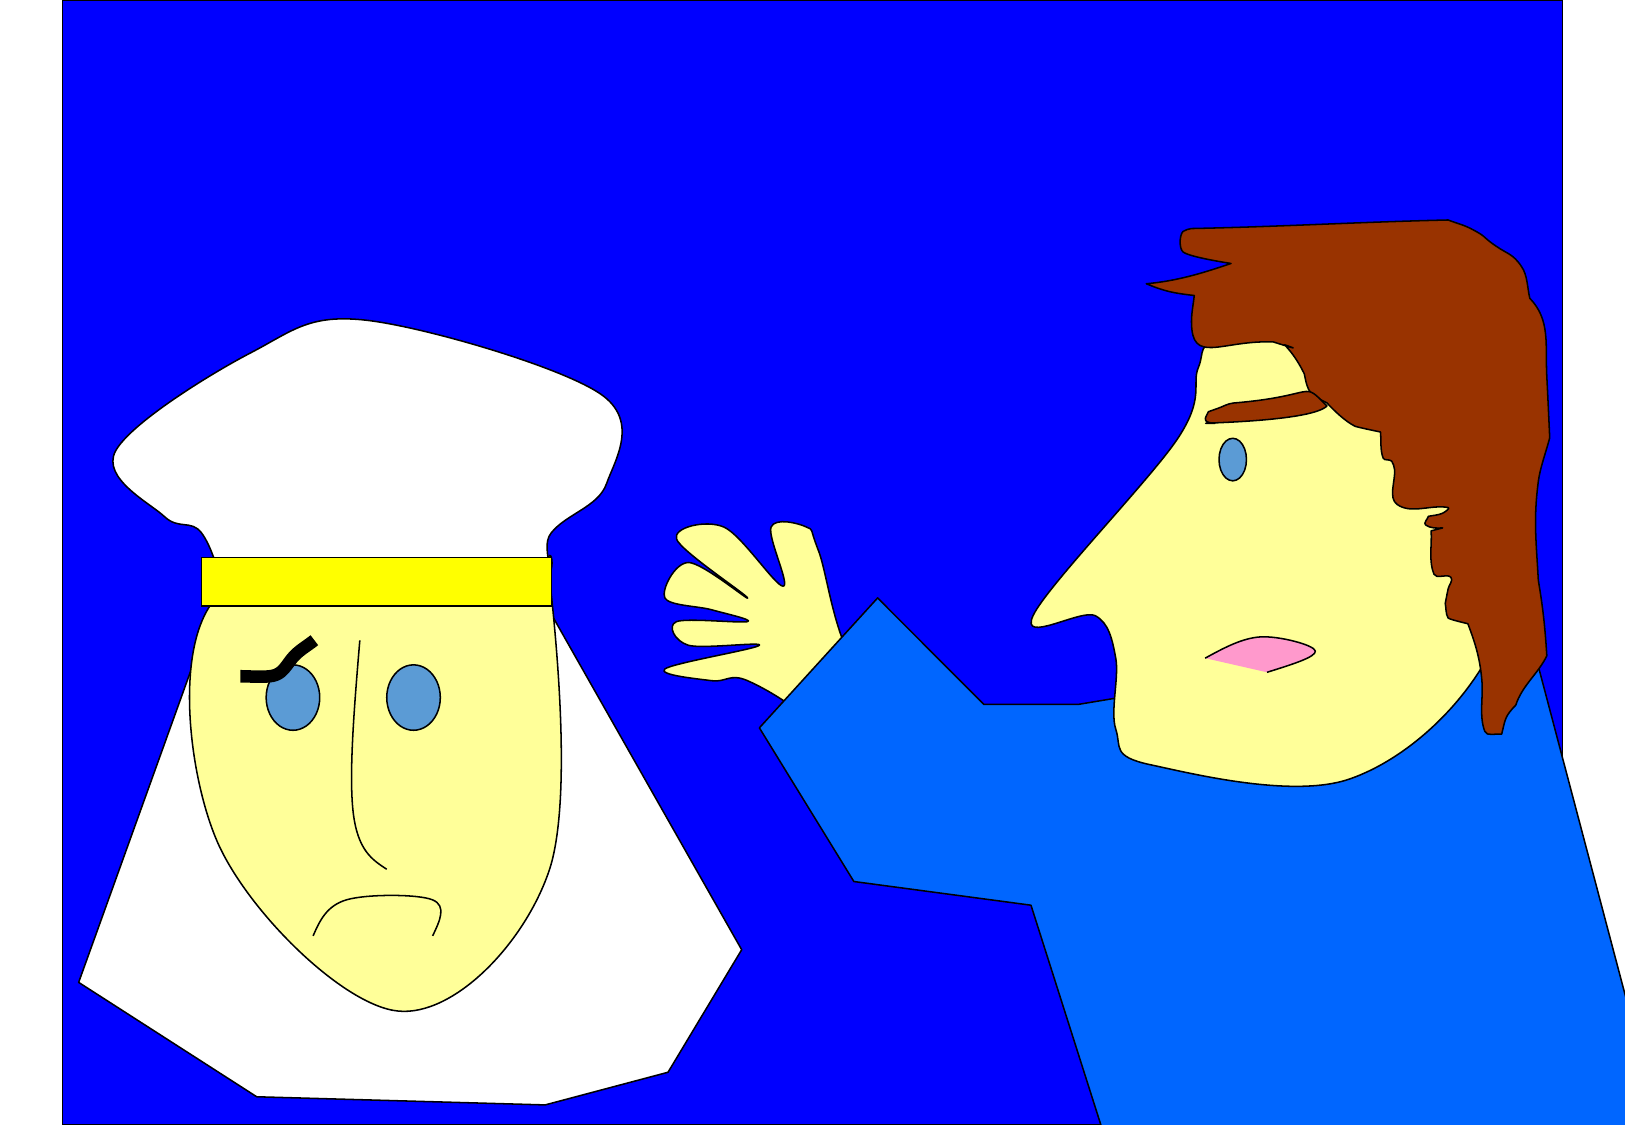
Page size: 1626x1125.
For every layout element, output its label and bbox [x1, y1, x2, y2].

text_box [78, 313, 656, 1105]
text_box [656, 219, 1625, 1125]
text_box [62, 0, 1563, 1125]
